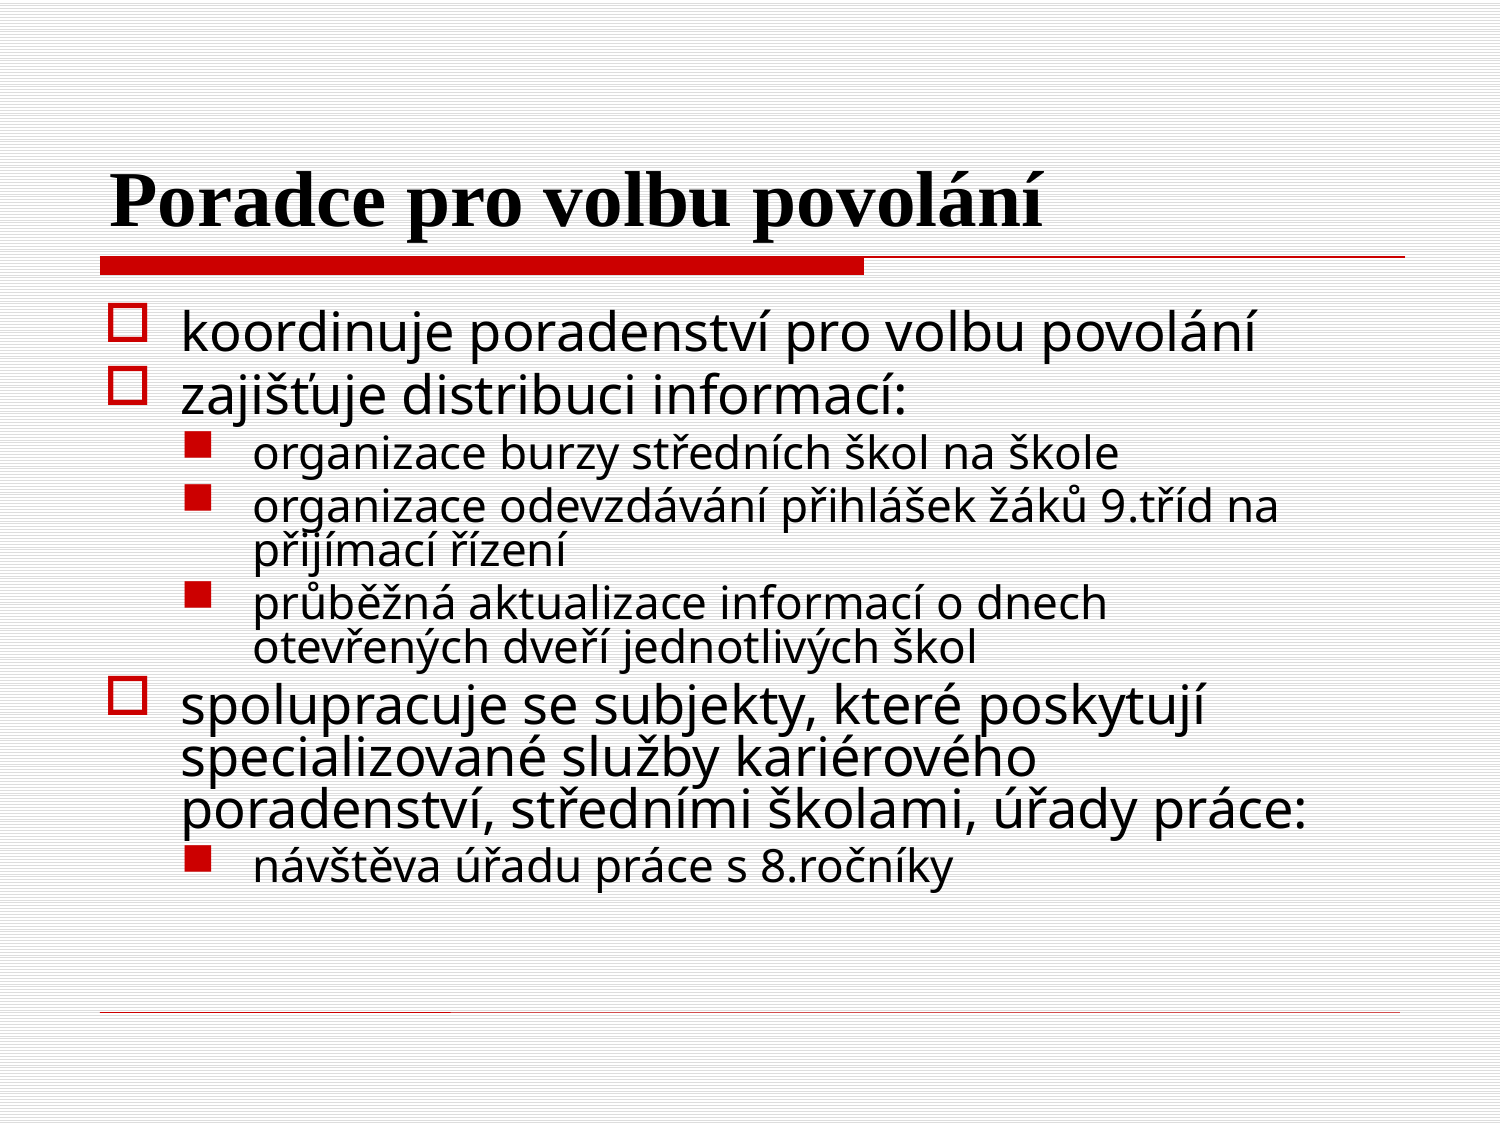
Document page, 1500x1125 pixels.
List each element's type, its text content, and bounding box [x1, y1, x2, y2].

list koordinuje poradenství pro volbu povolání zajišťuje distribuci informací: organizace burzy středních škol na škole organizace odevzdávání přihlášek žáků 9.tříd na přijímací řízení průběžná aktualizace informací o dnech otevřených dveří jednotlivých škol spolupracuje se subjekty, které poskytují specializované služby kariérového poradenství, středními školami, úřady práce: návštěva úřadu práce s 8.ročníky [88, 302, 1363, 988]
title Poradce pro volbu povolání [94, 50, 1407, 250]
